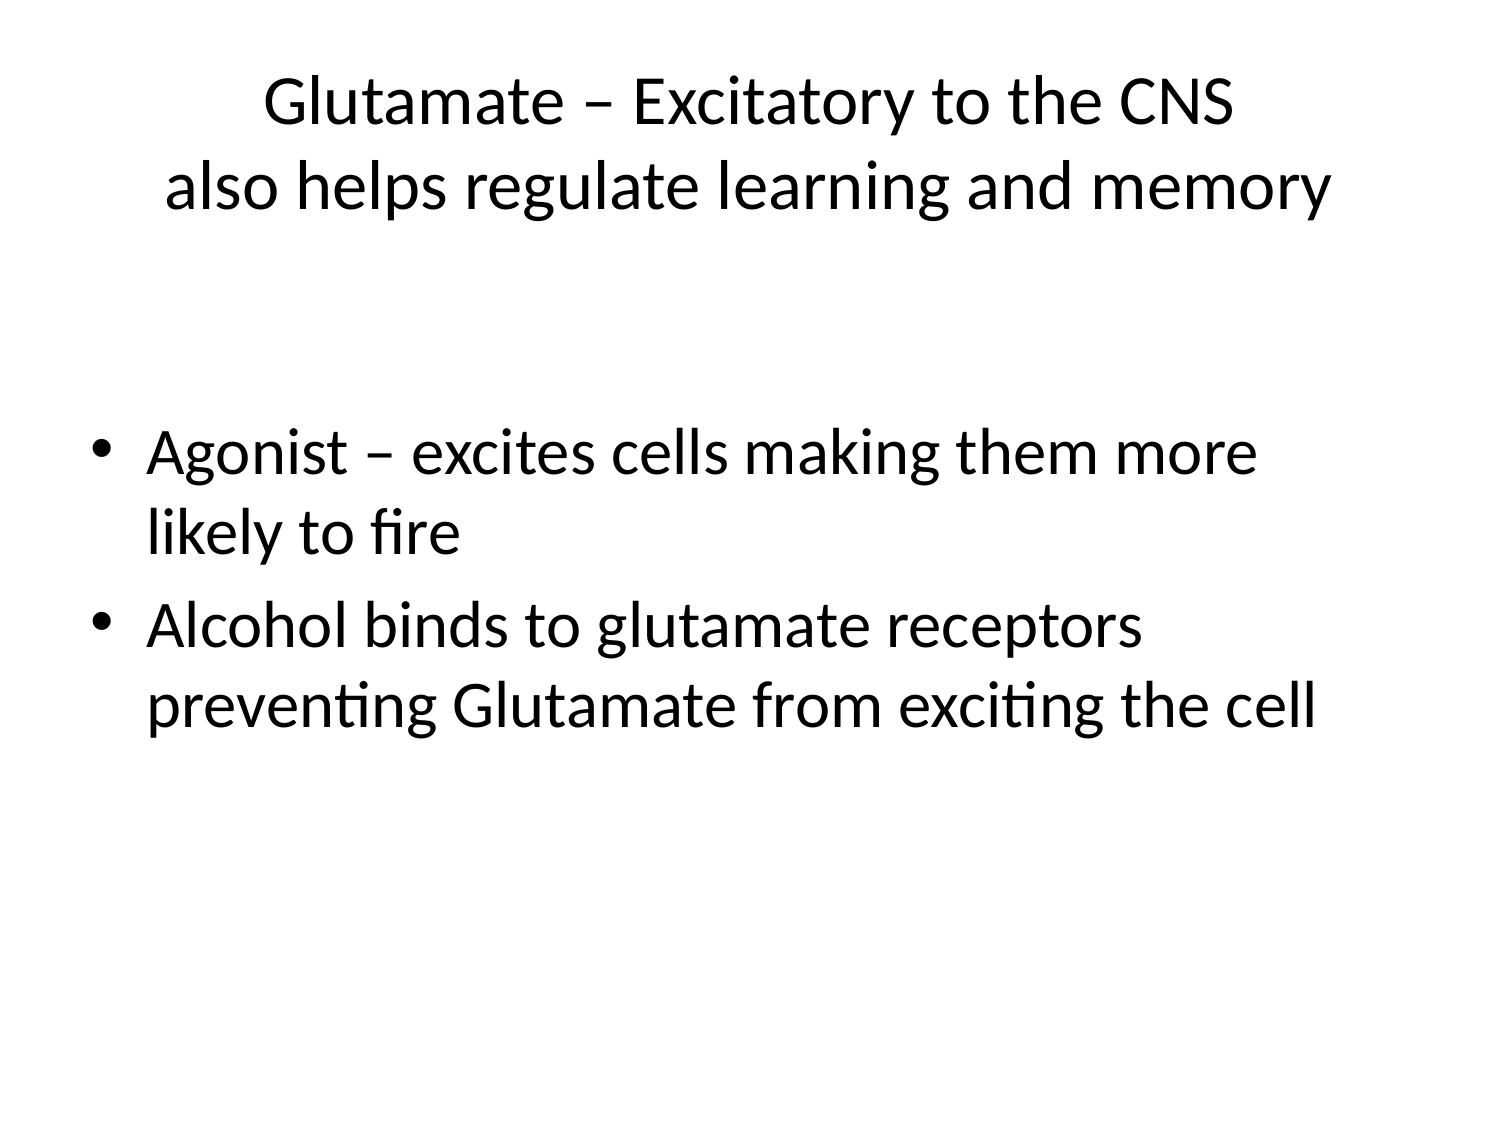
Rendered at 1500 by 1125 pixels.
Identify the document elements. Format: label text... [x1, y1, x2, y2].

title Glutamate – Excitatory to the CNS also helps regulate learning and memory [75, 45, 1425, 233]
list Agonist – excites cells making them more likely to fire Alcohol binds to glutamate receptors preventing Glutamate from exciting the cell [75, 399, 1425, 1005]
